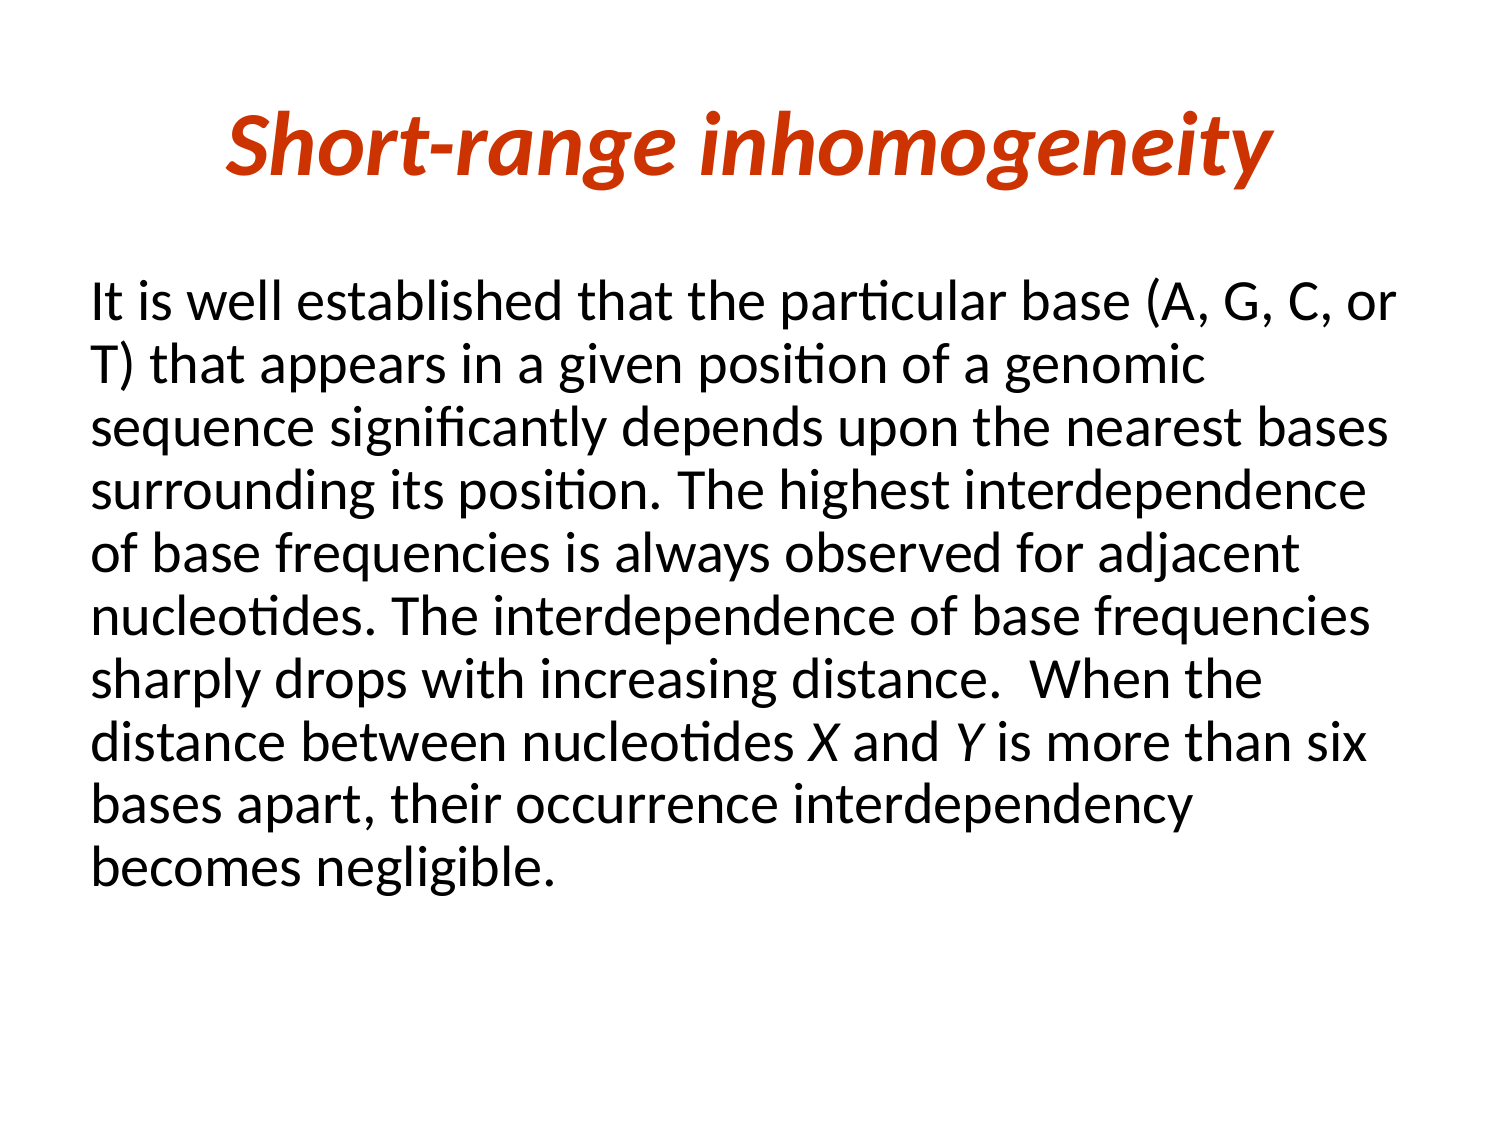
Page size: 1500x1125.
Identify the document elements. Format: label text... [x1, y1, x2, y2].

title Short-range inhomogeneity [75, 45, 1425, 233]
list It is well established that the particular base (A, G, C, or T) that appears in a given position of a genomic sequence significantly depends upon the nearest bases surrounding its position. The highest interdependence of base frequencies is always observed for adjacent nucleotides. The interdependence of base frequencies sharply drops with increasing distance. When the distance between nucleotides X and Y is more than six bases apart, their occurrence interdependency becomes negligible. [75, 262, 1425, 1005]
